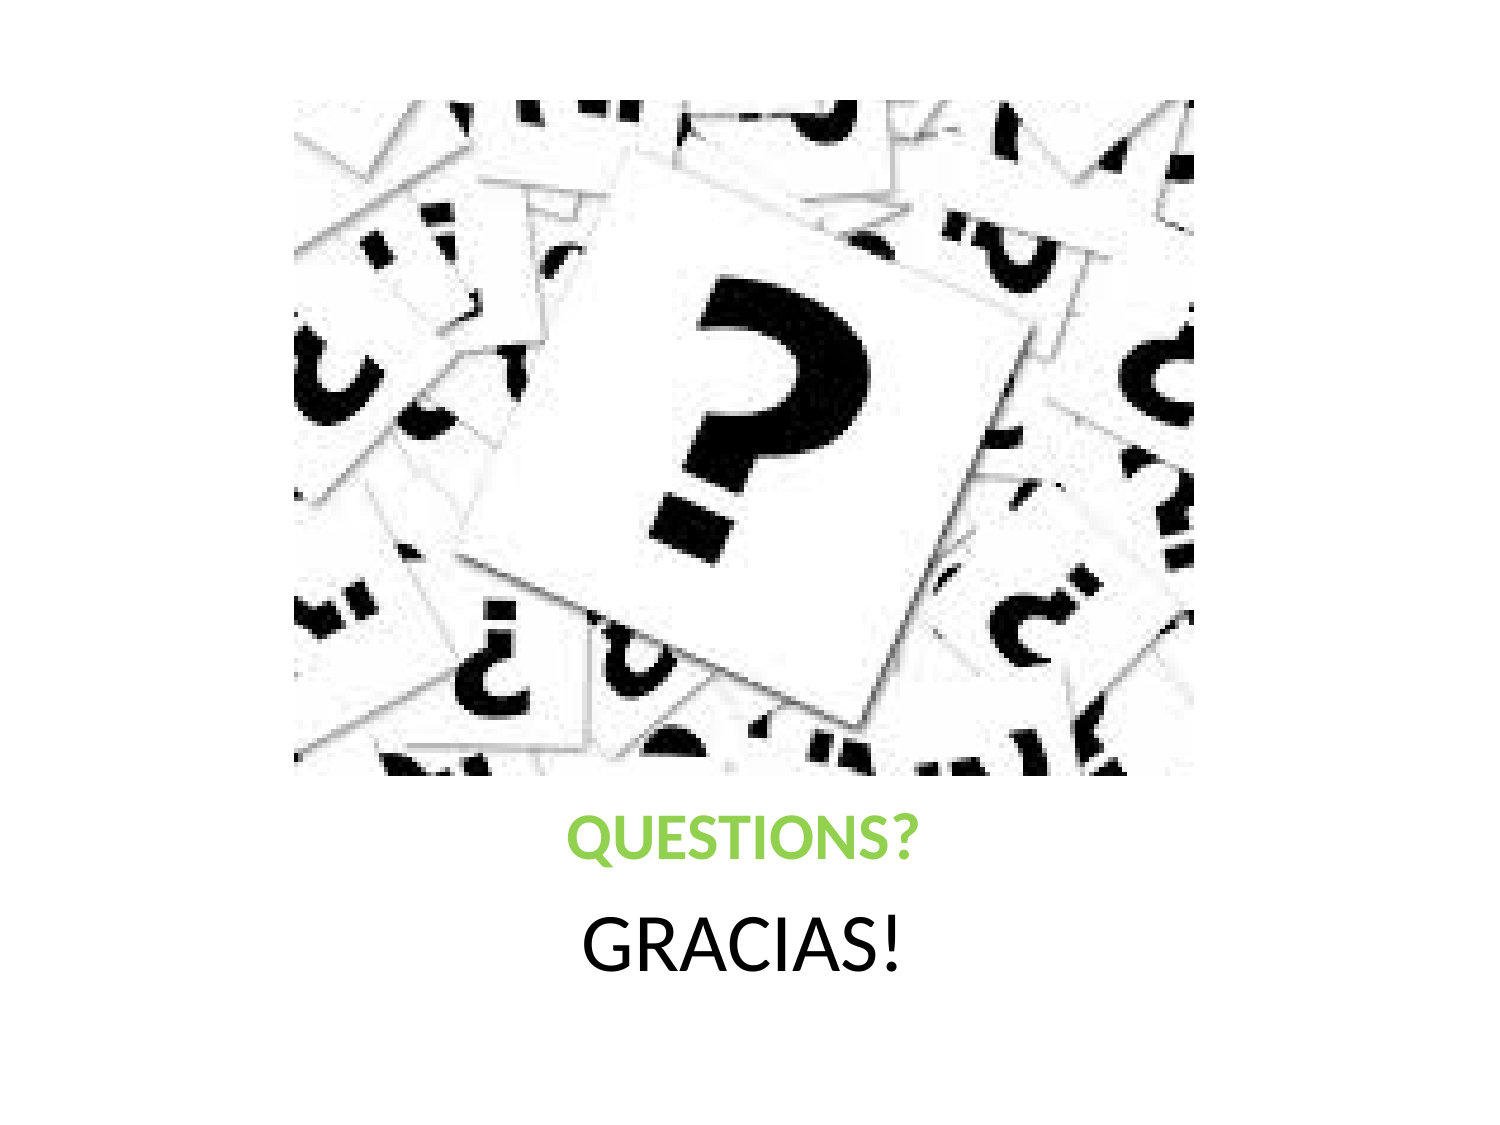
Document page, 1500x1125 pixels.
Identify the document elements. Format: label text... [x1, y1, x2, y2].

list GRACIAS! [294, 880, 1194, 1013]
title QUESTIONS? [294, 787, 1194, 880]
picture [293, 100, 1195, 776]
